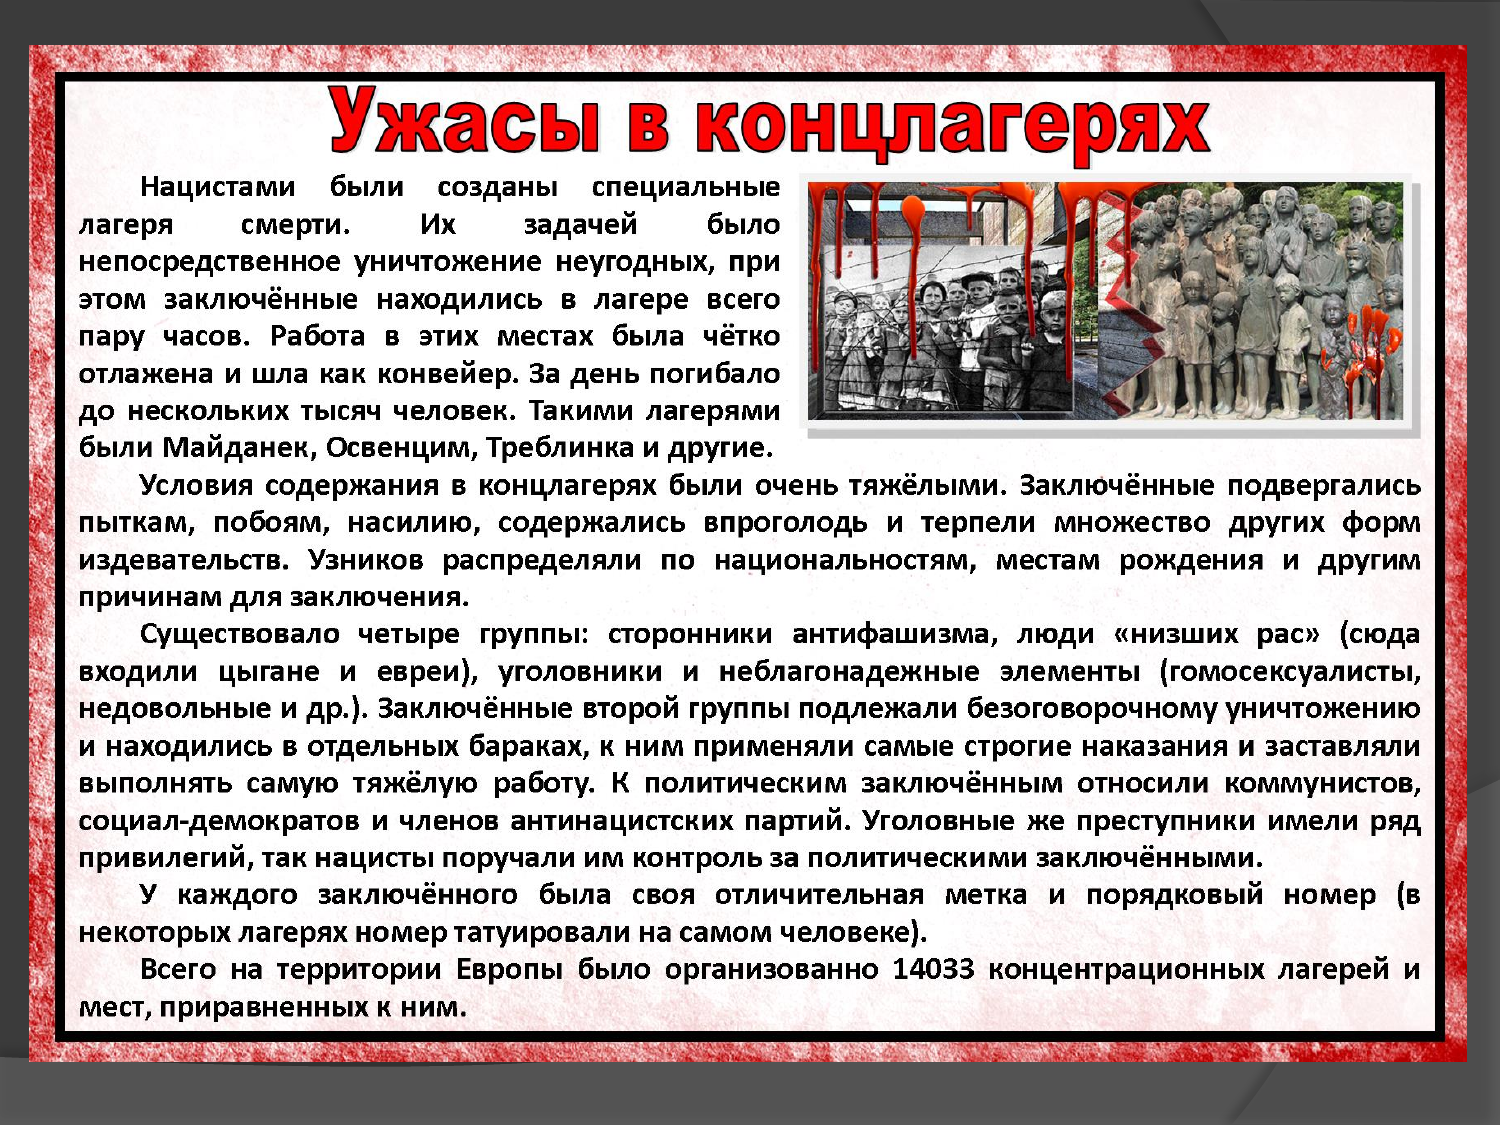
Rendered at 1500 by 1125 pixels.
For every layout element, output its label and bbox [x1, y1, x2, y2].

picture [29, 45, 1467, 1062]
